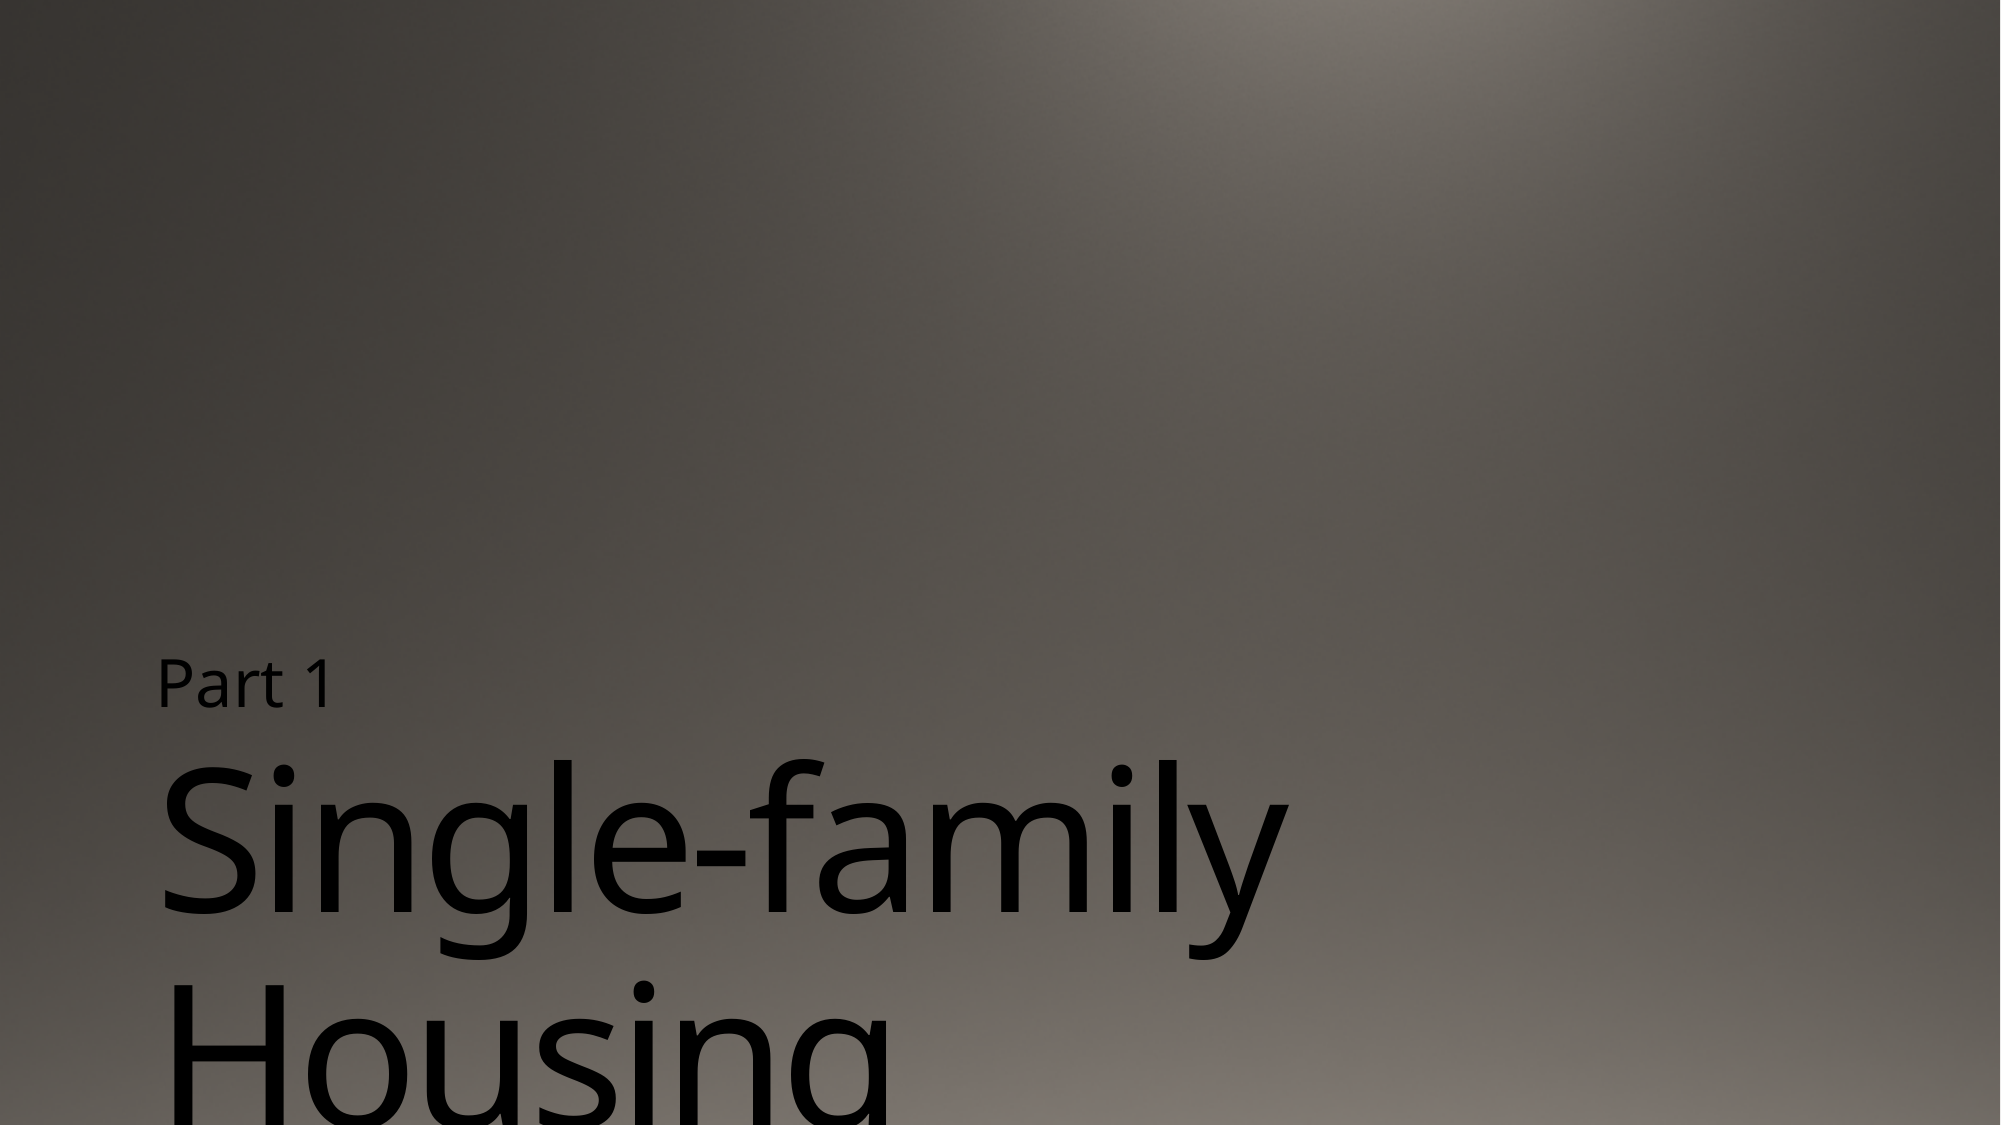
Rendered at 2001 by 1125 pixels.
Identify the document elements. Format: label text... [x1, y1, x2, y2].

picture [0, 0, 2001, 1125]
title Single-family Housing [140, 732, 1641, 1002]
subtitle Part 1 [140, 605, 1641, 730]
